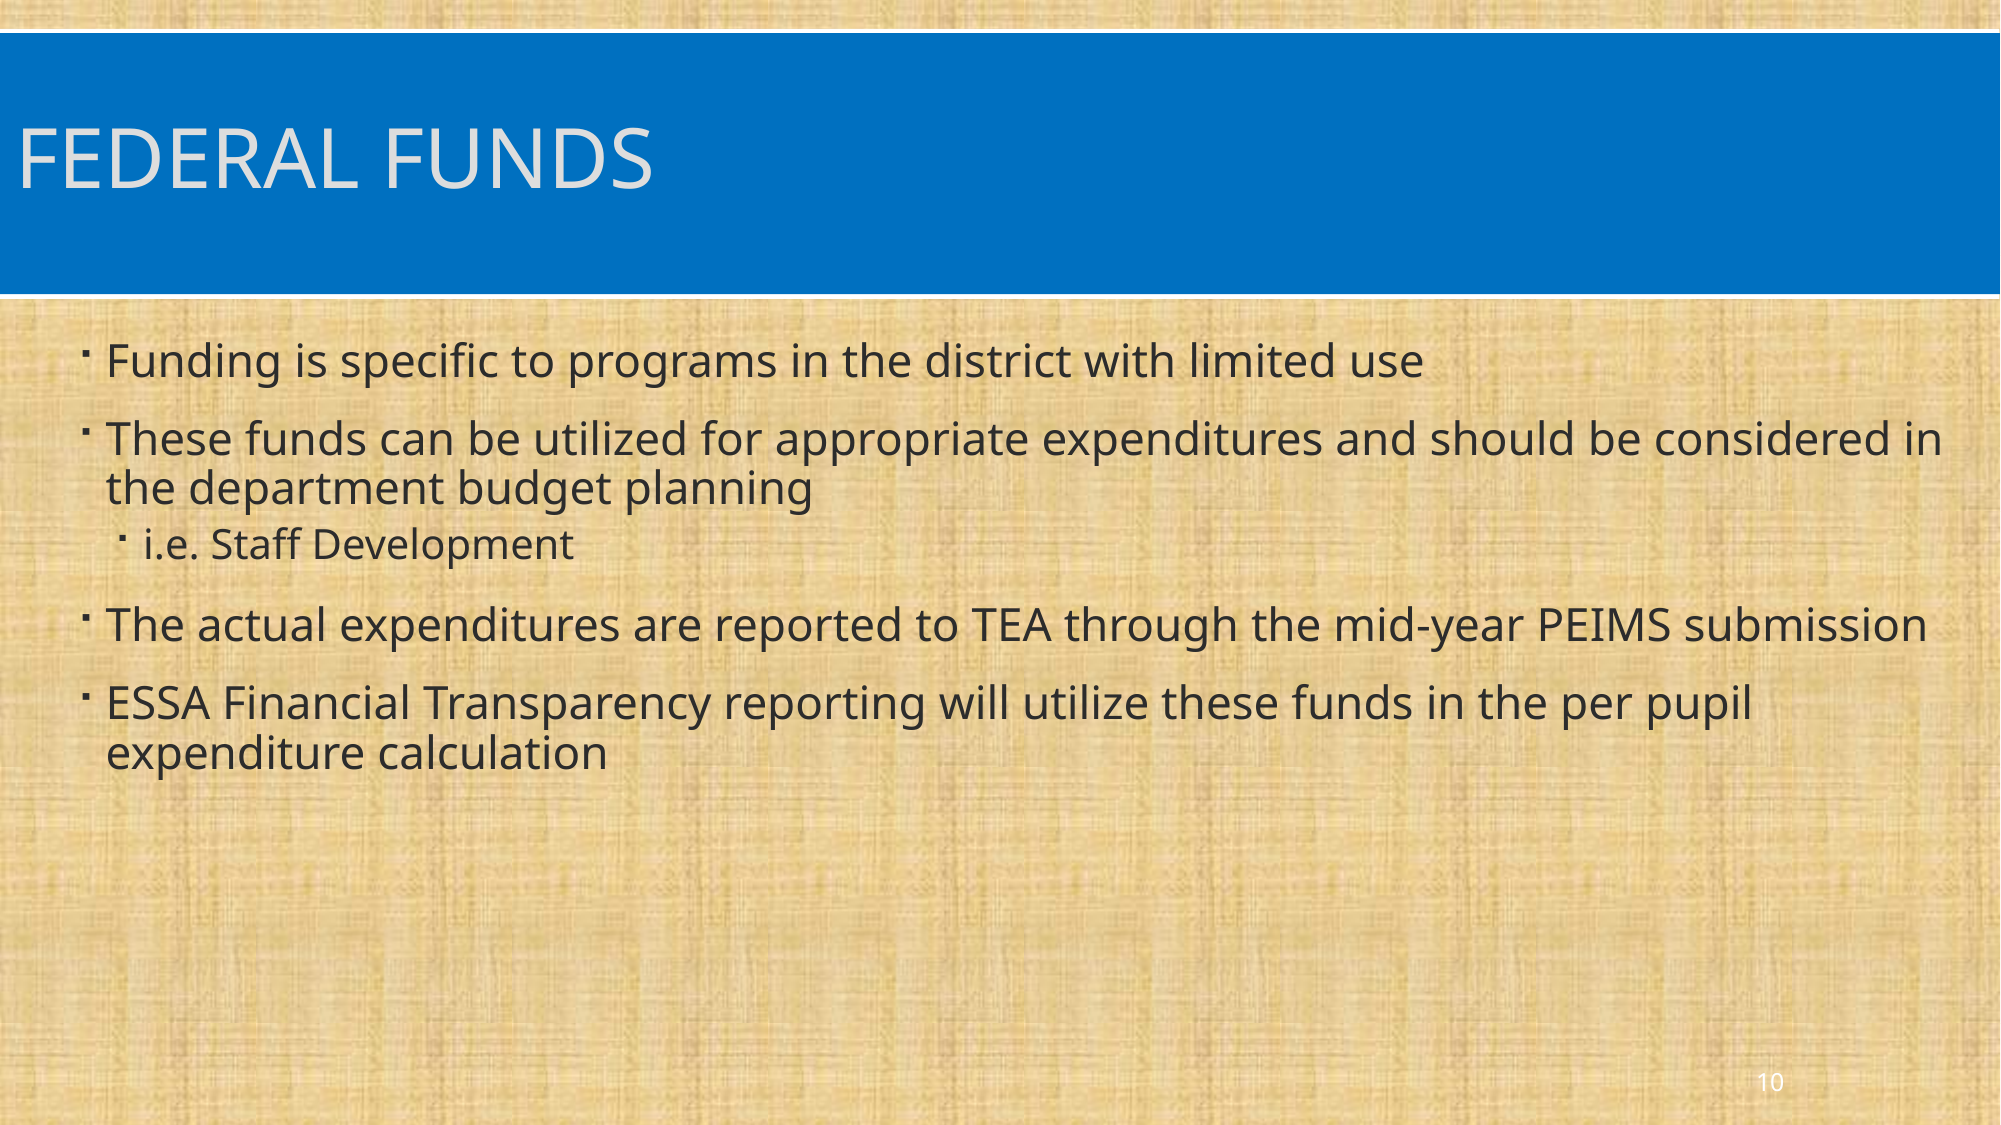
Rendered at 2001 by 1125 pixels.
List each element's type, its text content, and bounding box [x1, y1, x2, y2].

title Federal Funds [0, 33, 2000, 295]
list Funding is specific to programs in the district with limited use These funds can be utilized for appropriate expenditures and should be considered in the department budget planning i.e. Staff Development The actual expenditures are reported to TEA through the mid-year PEIMS submission ESSA Financial Transparency reporting will utilize these funds in the per pupil expenditure calculation [60, 329, 1961, 1020]
picture [0, 0, 2001, 1125]
slide_number 10 [1748, 1053, 1904, 1114]
